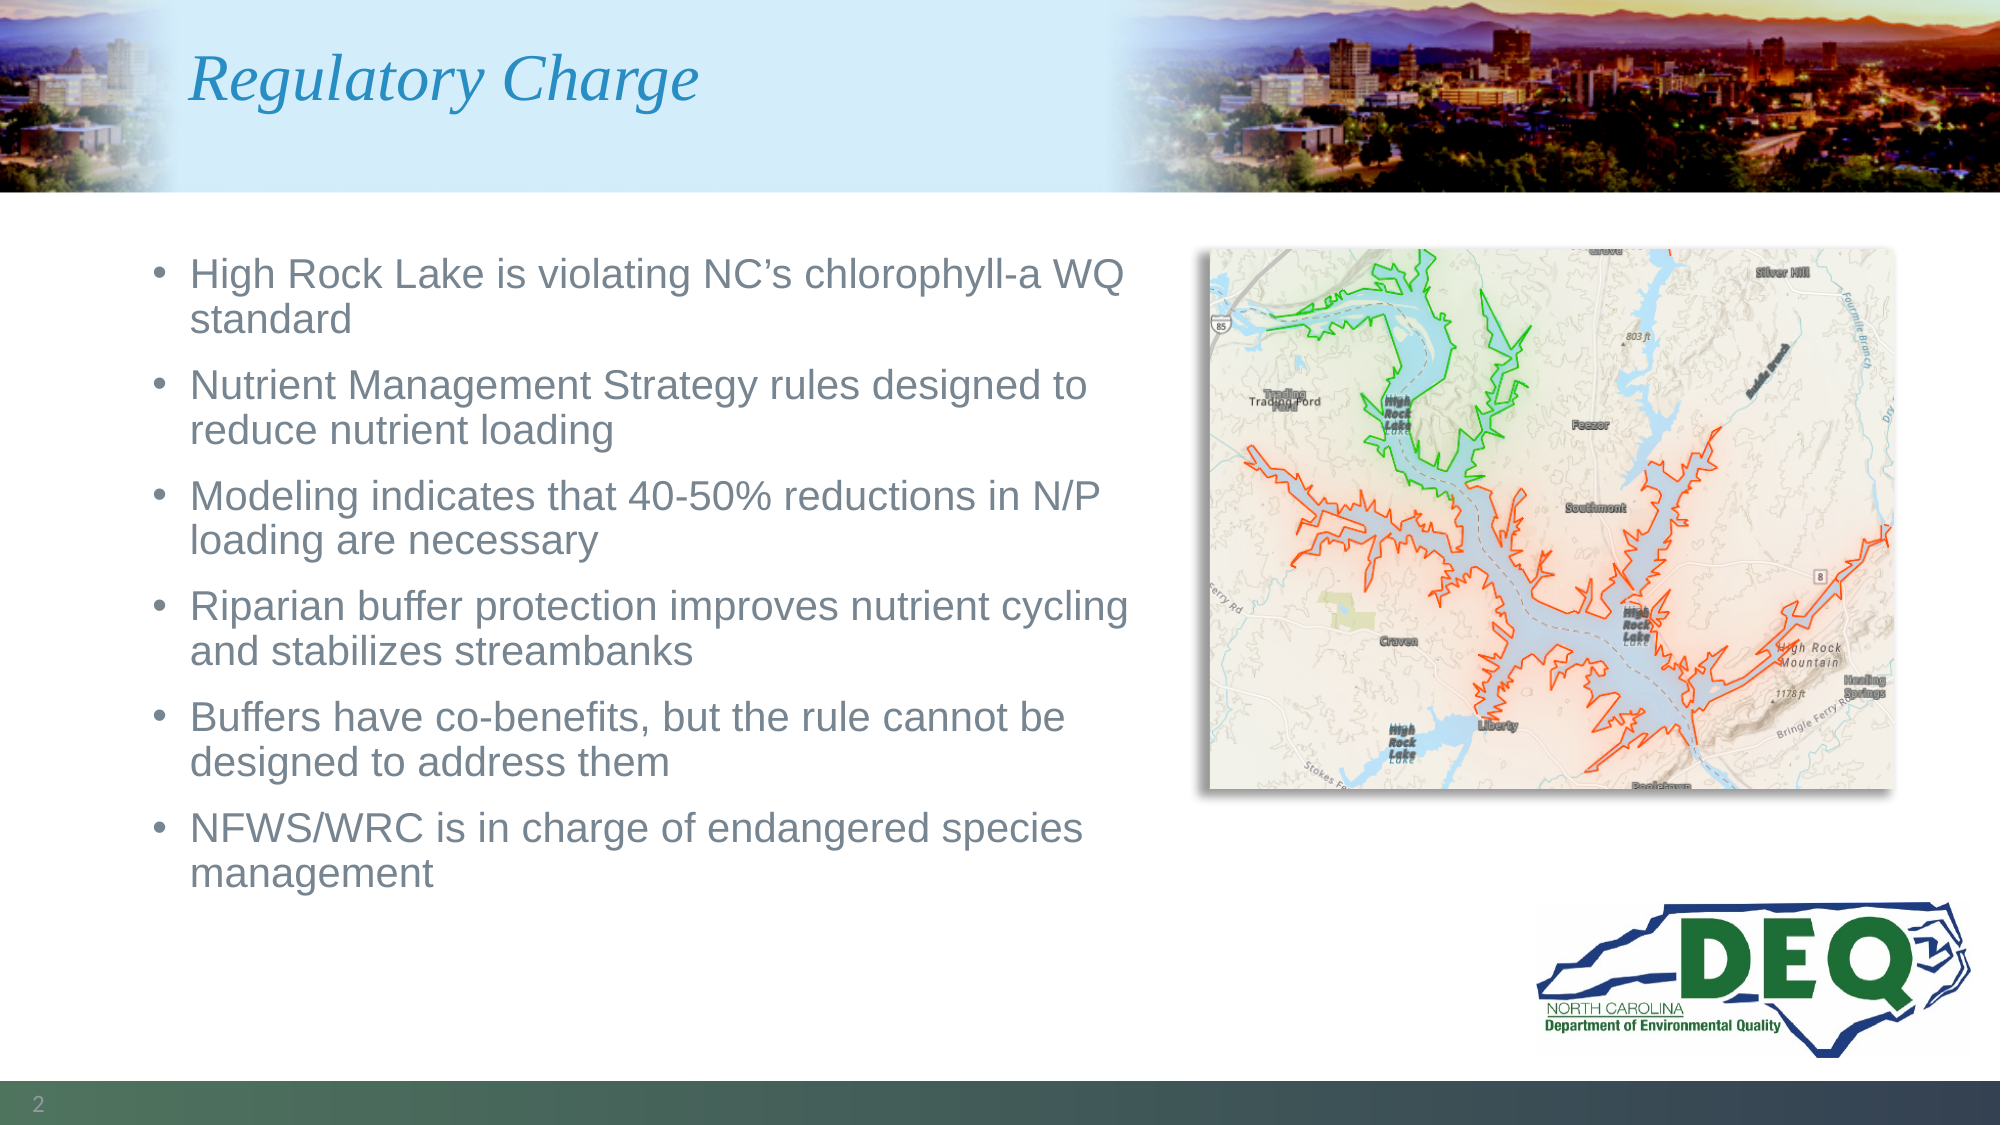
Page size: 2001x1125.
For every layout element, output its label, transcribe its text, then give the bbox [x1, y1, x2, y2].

list High Rock Lake is violating NC’s chlorophyll-a WQ standard Nutrient Management Strategy rules designed to reduce nutrient loading Modeling indicates that 40-50% reductions in N/P loading are necessary Riparian buffer protection improves nutrient cycling and stabilizes streambanks Buffers have co-benefits, but the rule cannot be designed to address them NFWS/WRC is in charge of endangered species management [137, 244, 1184, 1025]
title Regulatory Charge [173, 33, 1163, 126]
picture [1536, 902, 1971, 1058]
picture [1209, 249, 1894, 789]
slide_number 2 [17, 1091, 468, 1114]
picture [0, 0, 2000, 219]
